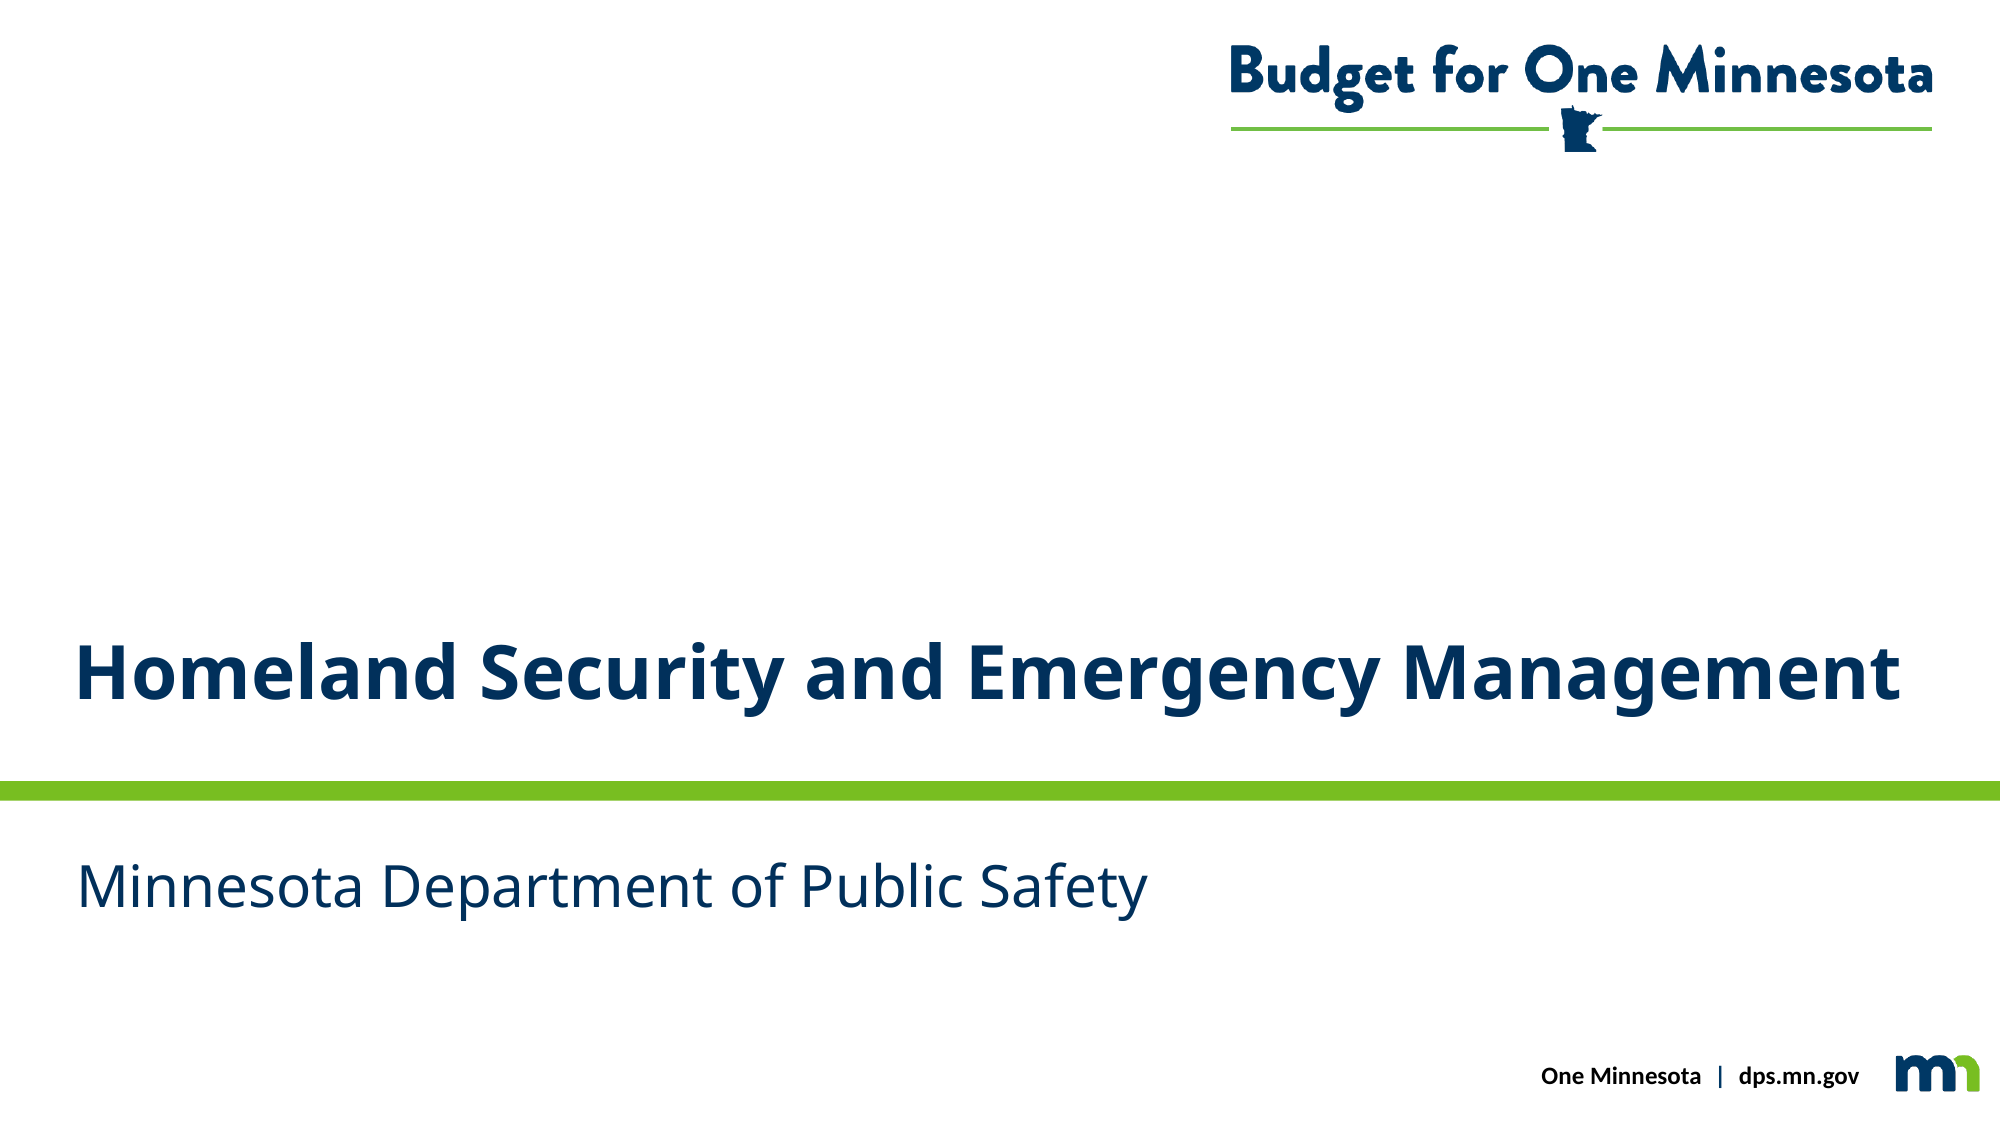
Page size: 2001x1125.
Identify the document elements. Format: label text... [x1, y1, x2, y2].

picture [1895, 1053, 1981, 1092]
title Homeland Security and Emergency Management [43, 568, 1987, 782]
picture [1205, 28, 1957, 168]
footer One Minnesota | dps.mn.gov [957, 1036, 1875, 1097]
text_box Minnesota Department of Public Safety [61, 841, 1249, 927]
